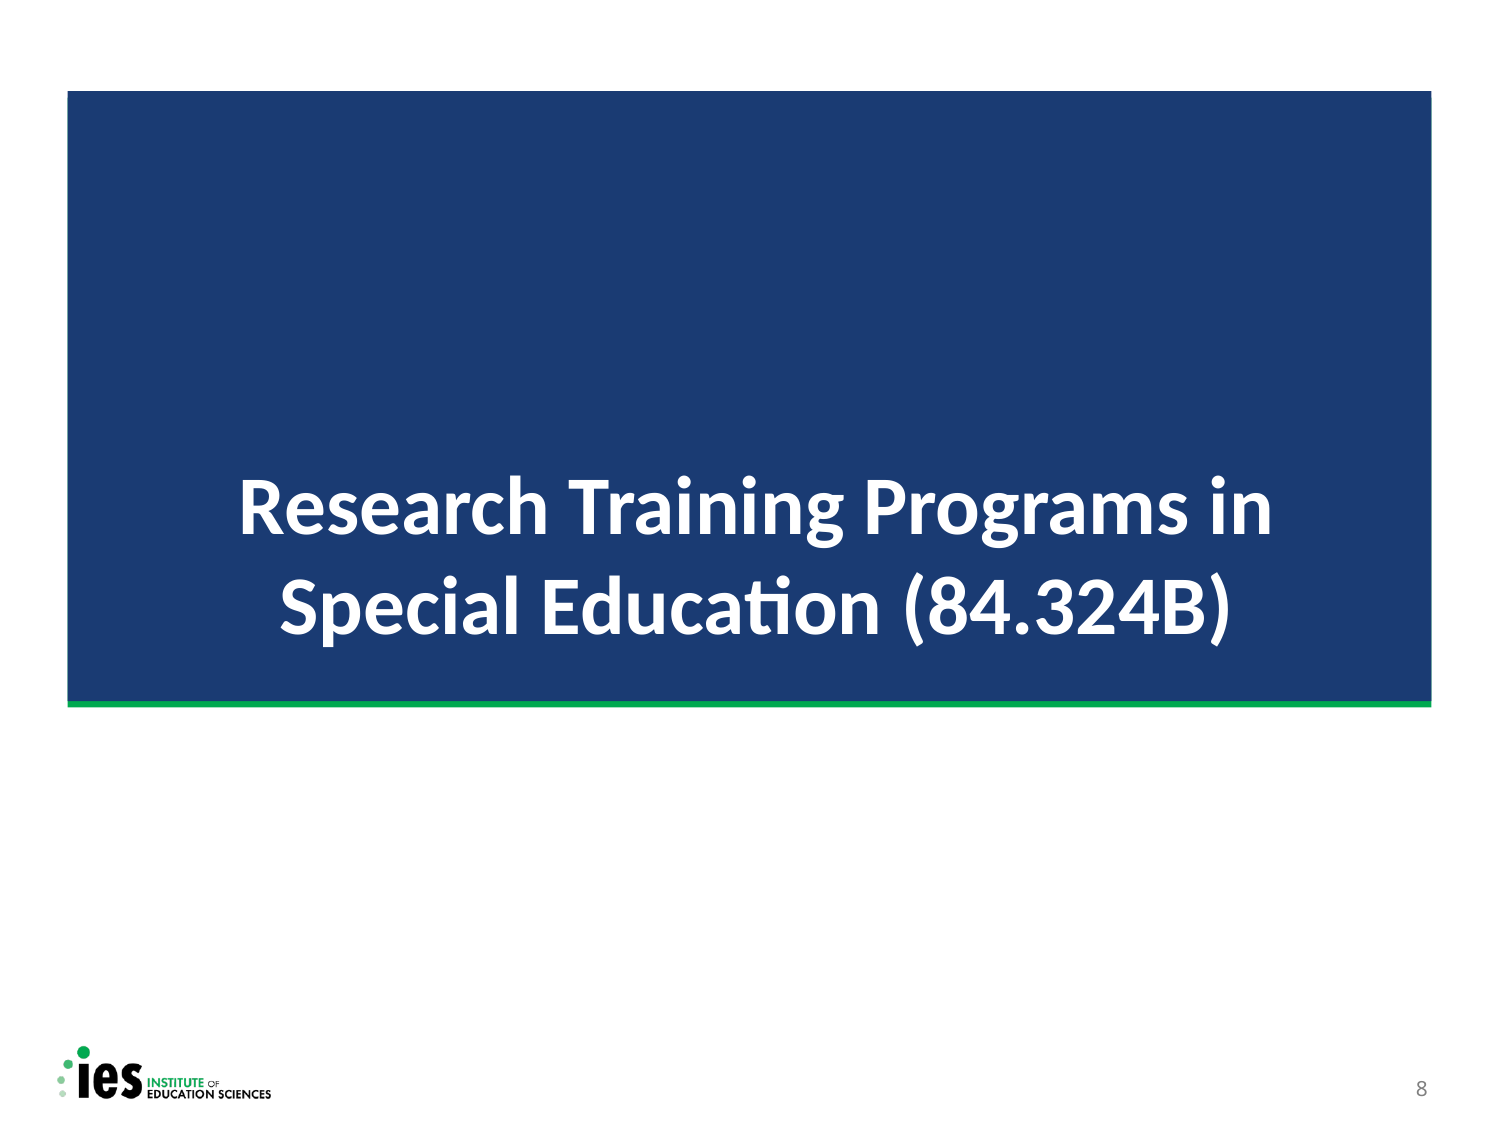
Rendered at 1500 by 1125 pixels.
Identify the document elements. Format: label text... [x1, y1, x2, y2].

title Research Training Programs in Special Education (84.324B) [117, 146, 1397, 659]
picture [57, 1045, 271, 1115]
